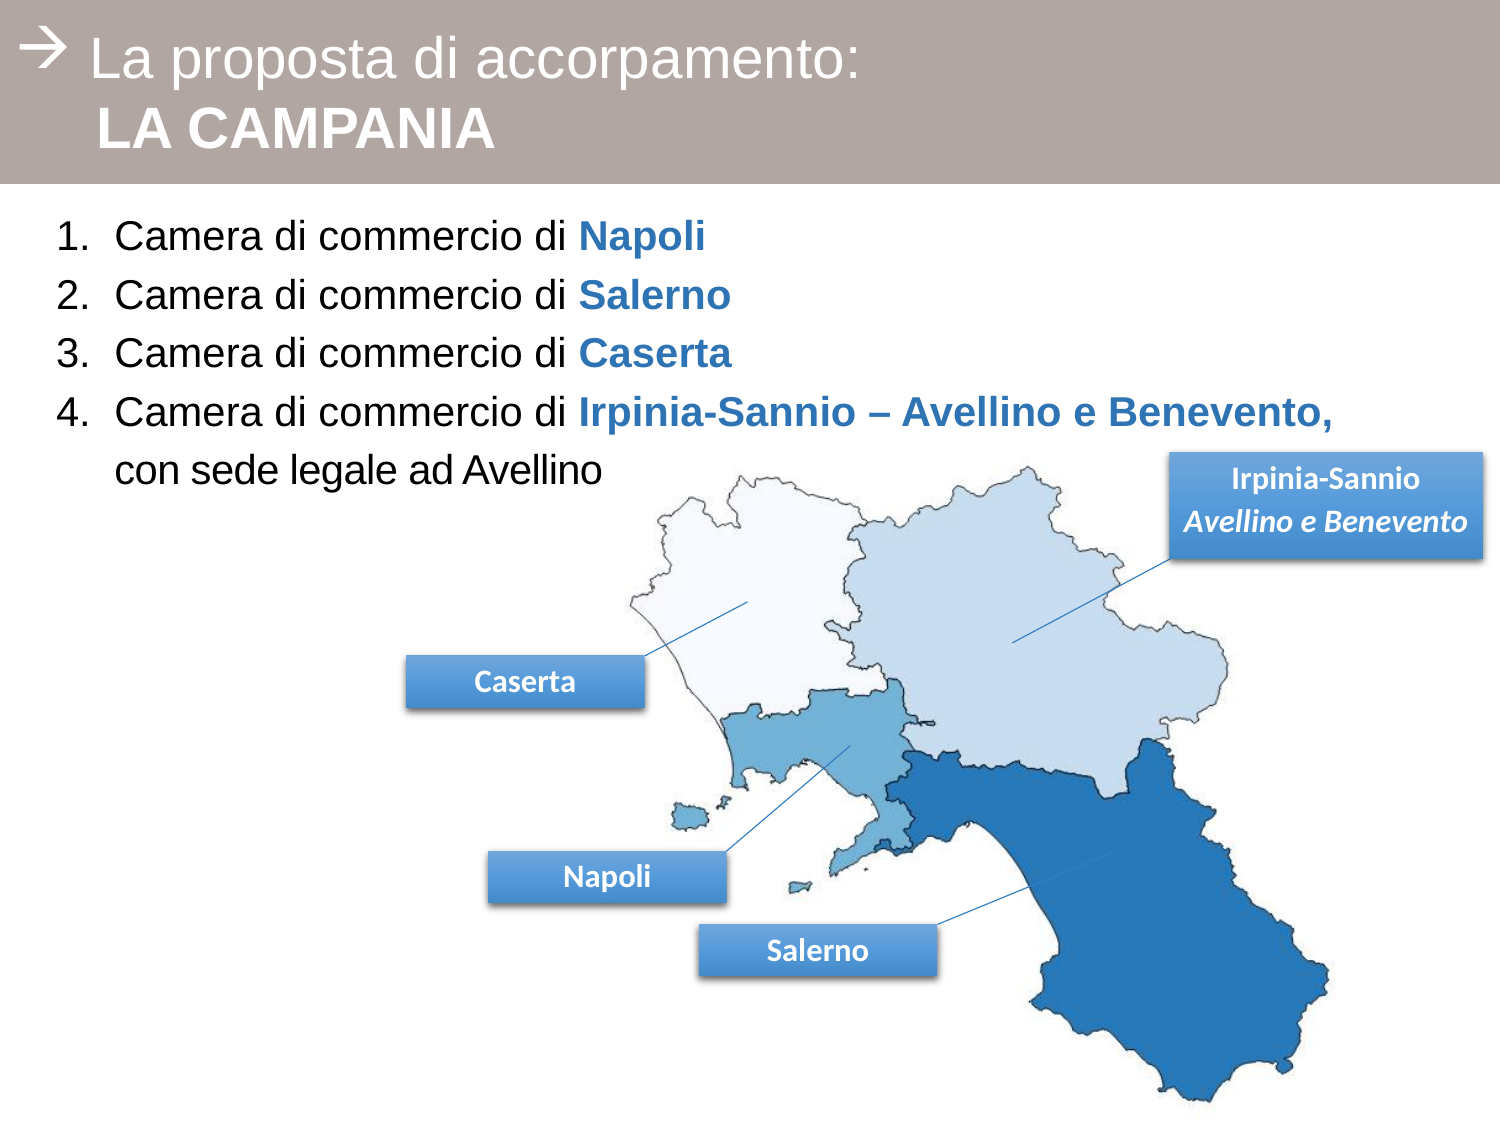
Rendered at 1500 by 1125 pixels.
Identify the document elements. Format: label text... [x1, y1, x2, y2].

text_box La proposta di accorpamento: LA CAMPANIA [0, 0, 1500, 184]
text_box Camera di commercio di Napoli Camera di commercio di Salerno Camera di commercio di Caserta Camera di commercio di Irpinia-Sannio – Avellino e Benevento, con sede legale ad Avellino [41, 193, 1353, 563]
picture [395, 365, 1500, 1125]
